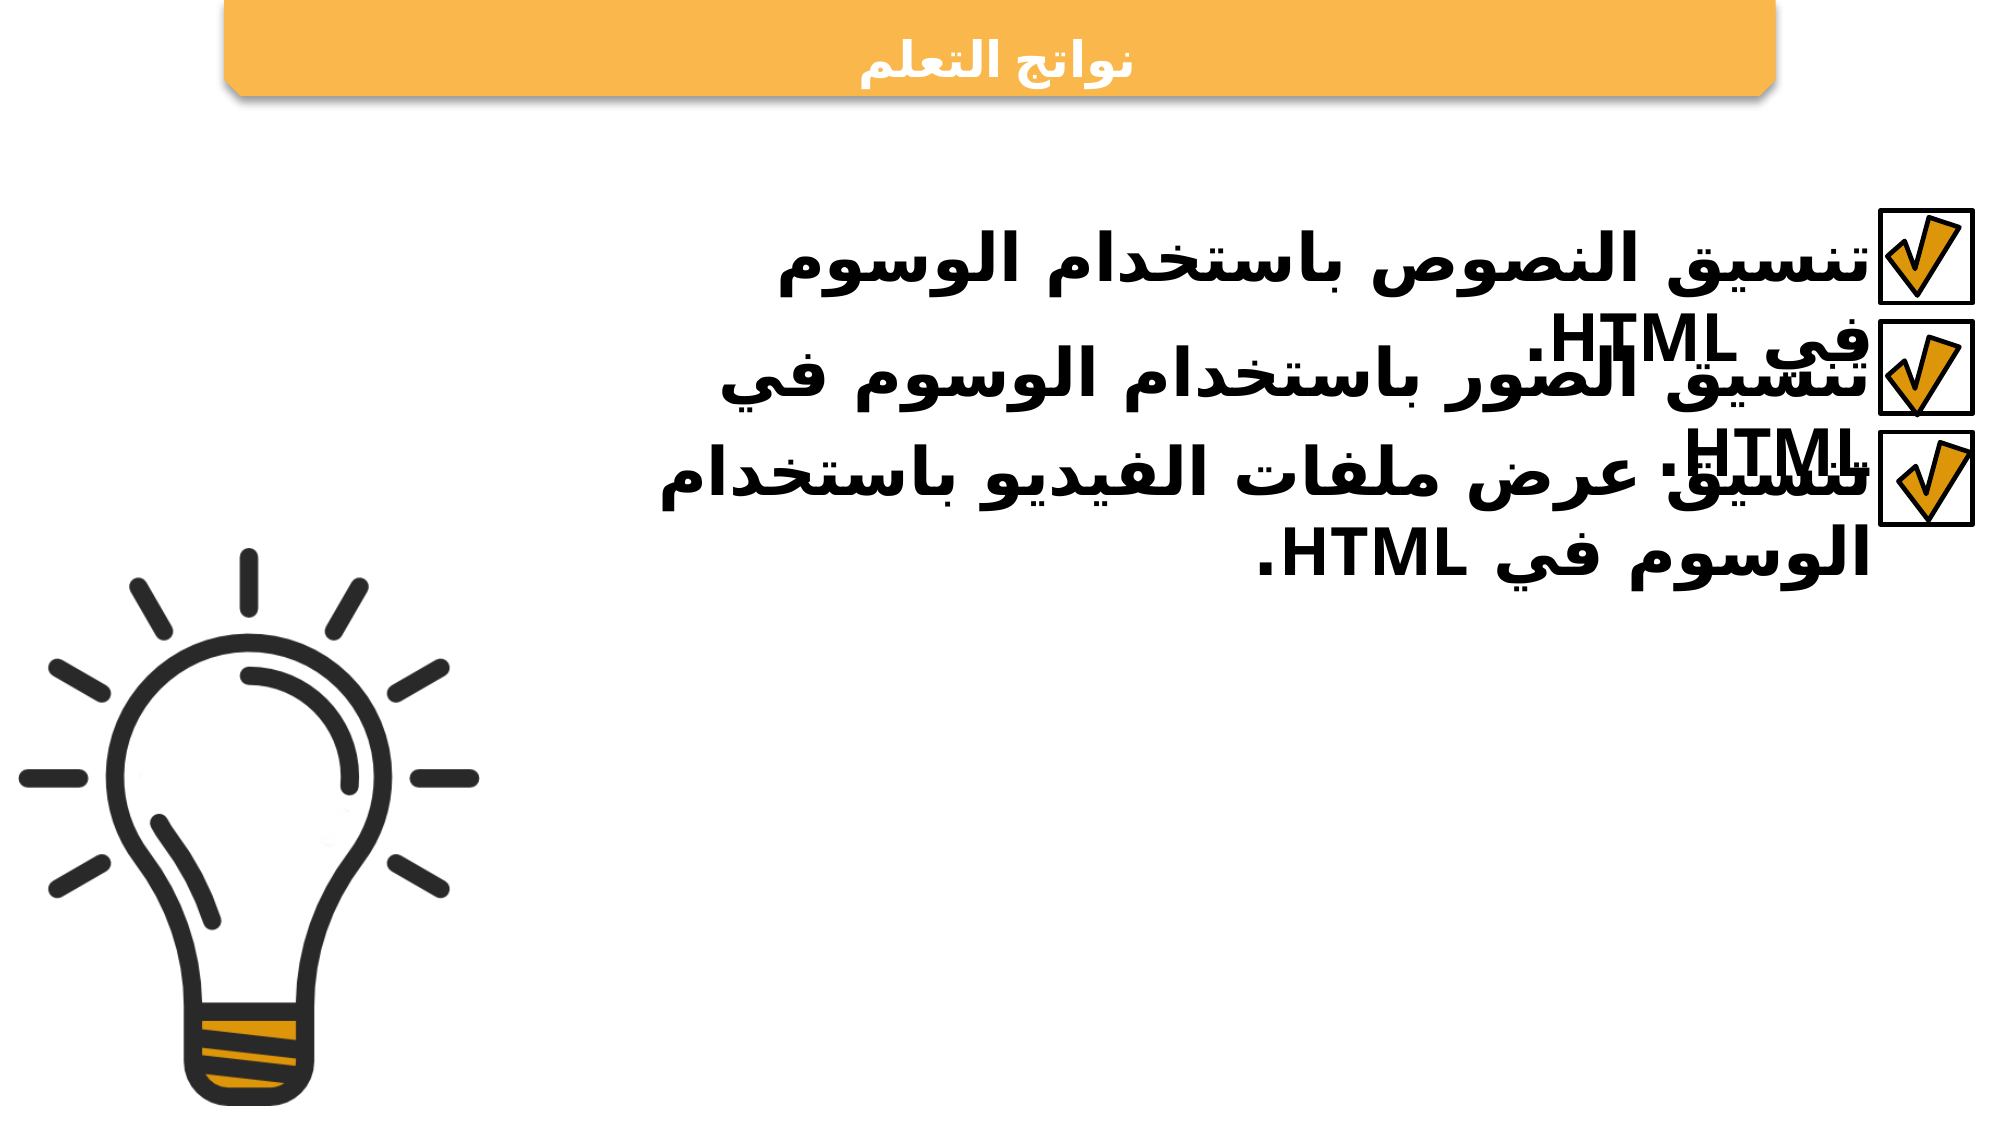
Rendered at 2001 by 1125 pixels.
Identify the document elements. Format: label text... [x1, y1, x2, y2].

picture [0, 548, 528, 1106]
text_box تنسيق عرض ملفات الفيديو باستخدام الوسوم في HTML. [549, 421, 1889, 597]
text_box [1898, 442, 1971, 521]
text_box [224, 0, 1776, 96]
text_box [1880, 321, 1973, 414]
text_box تنسيق الصور باستخدام الوسوم في HTML. [680, 322, 1888, 421]
text_box [1887, 217, 1960, 296]
text_box تنسيق النصوص باستخدام الوسوم في HTML. [656, 207, 1889, 383]
text_box [1880, 210, 1973, 303]
text_box [1889, 431, 1973, 525]
text_box [1888, 336, 1960, 416]
